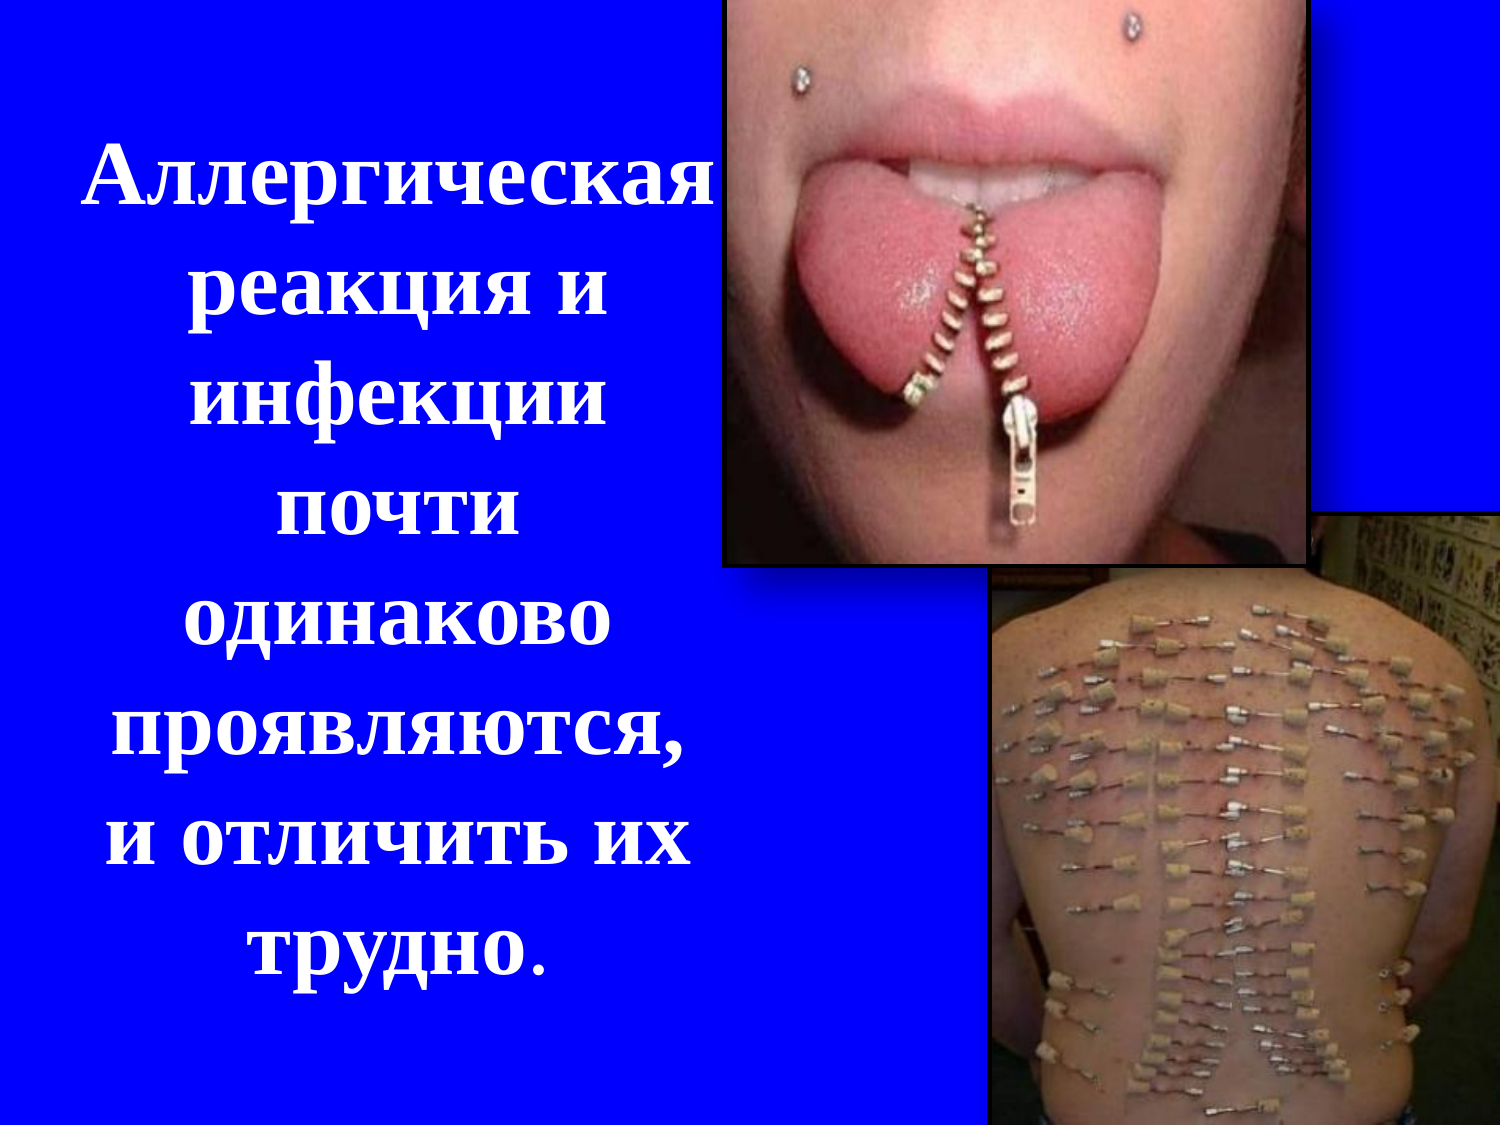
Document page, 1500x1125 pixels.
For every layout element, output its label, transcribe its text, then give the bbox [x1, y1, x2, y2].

text_box Аллергическая реакция и инфекции почти одинаково проявляются, и отличить их трудно. [58, 105, 739, 1000]
picture [726, 0, 1500, 1125]
